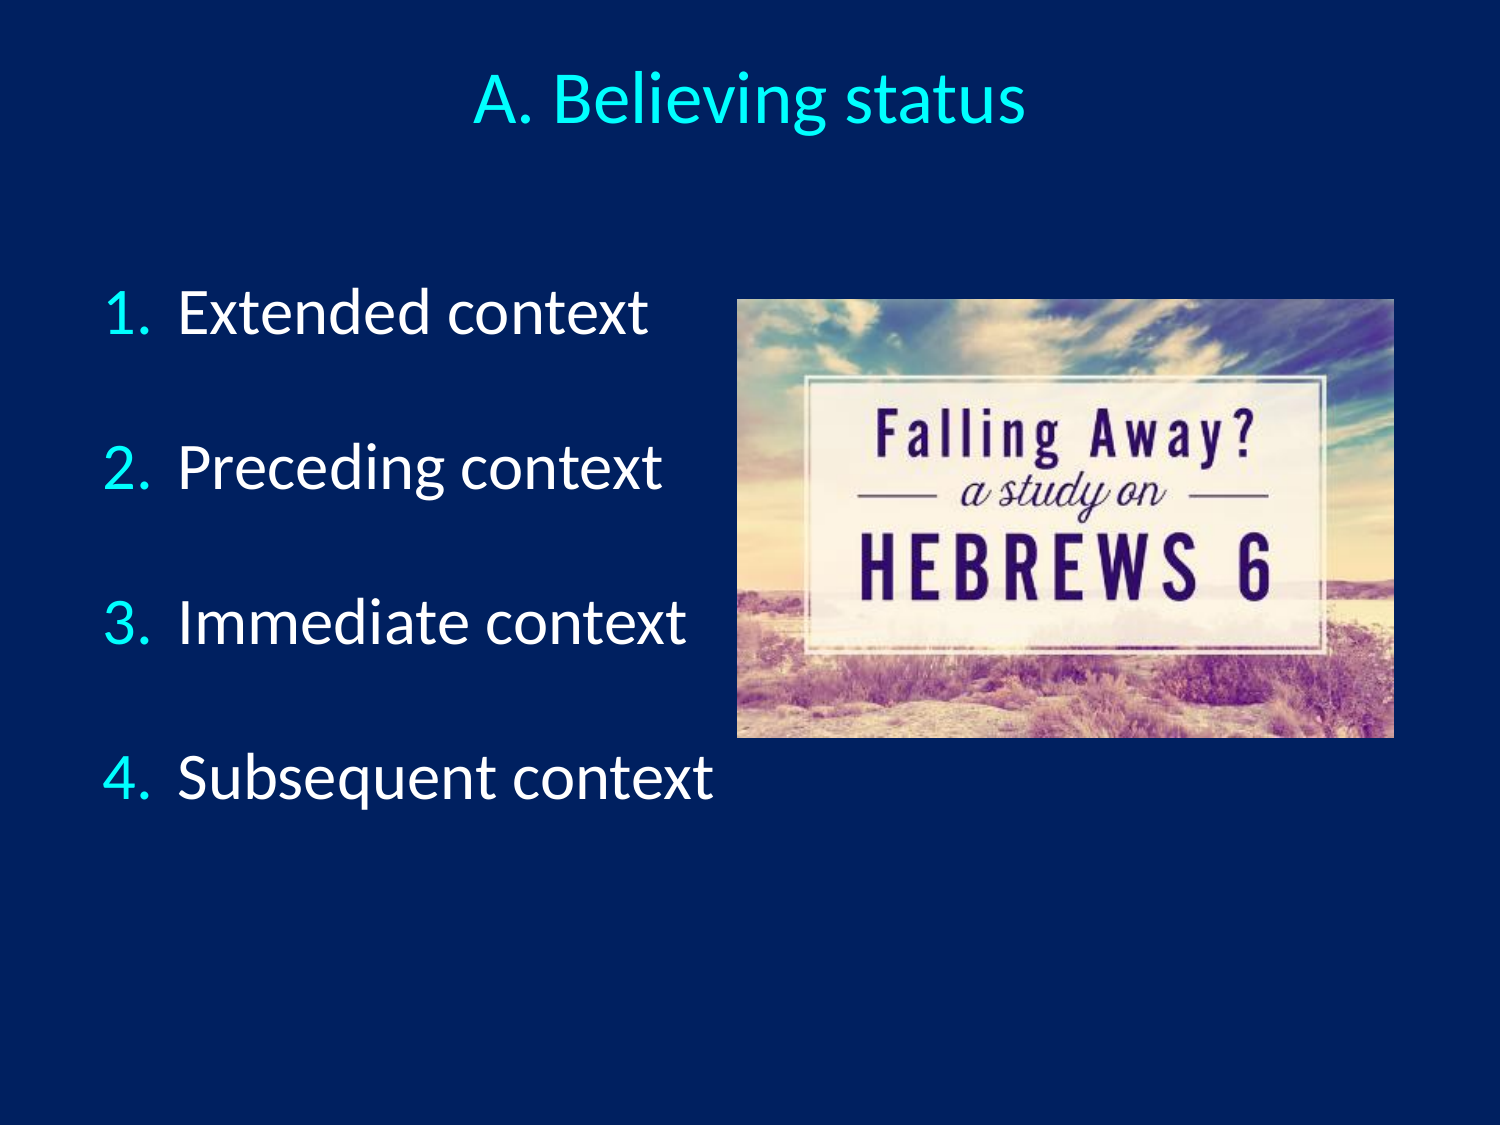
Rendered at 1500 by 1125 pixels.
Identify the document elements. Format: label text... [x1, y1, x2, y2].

list Extended context Preceding context Immediate context Subsequent context [87, 260, 751, 863]
picture [737, 299, 1394, 738]
title A. Believing status [18, 24, 1482, 163]
